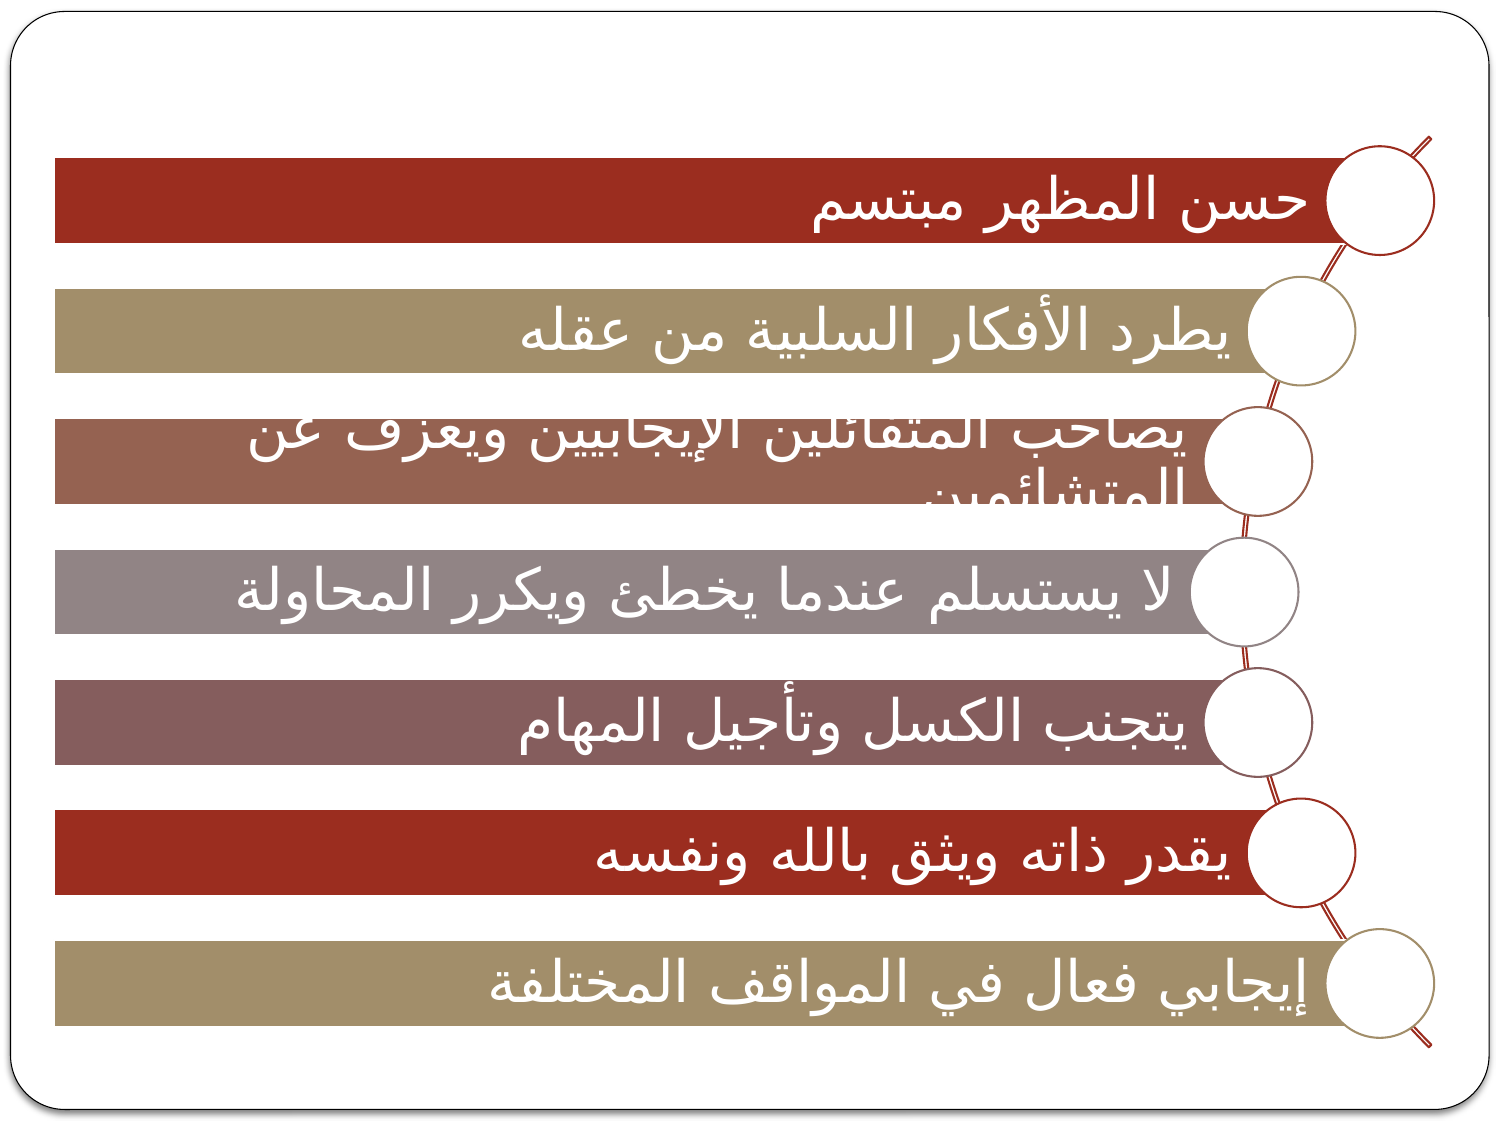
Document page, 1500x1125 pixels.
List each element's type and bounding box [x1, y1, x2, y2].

list [41, 113, 1448, 1071]
